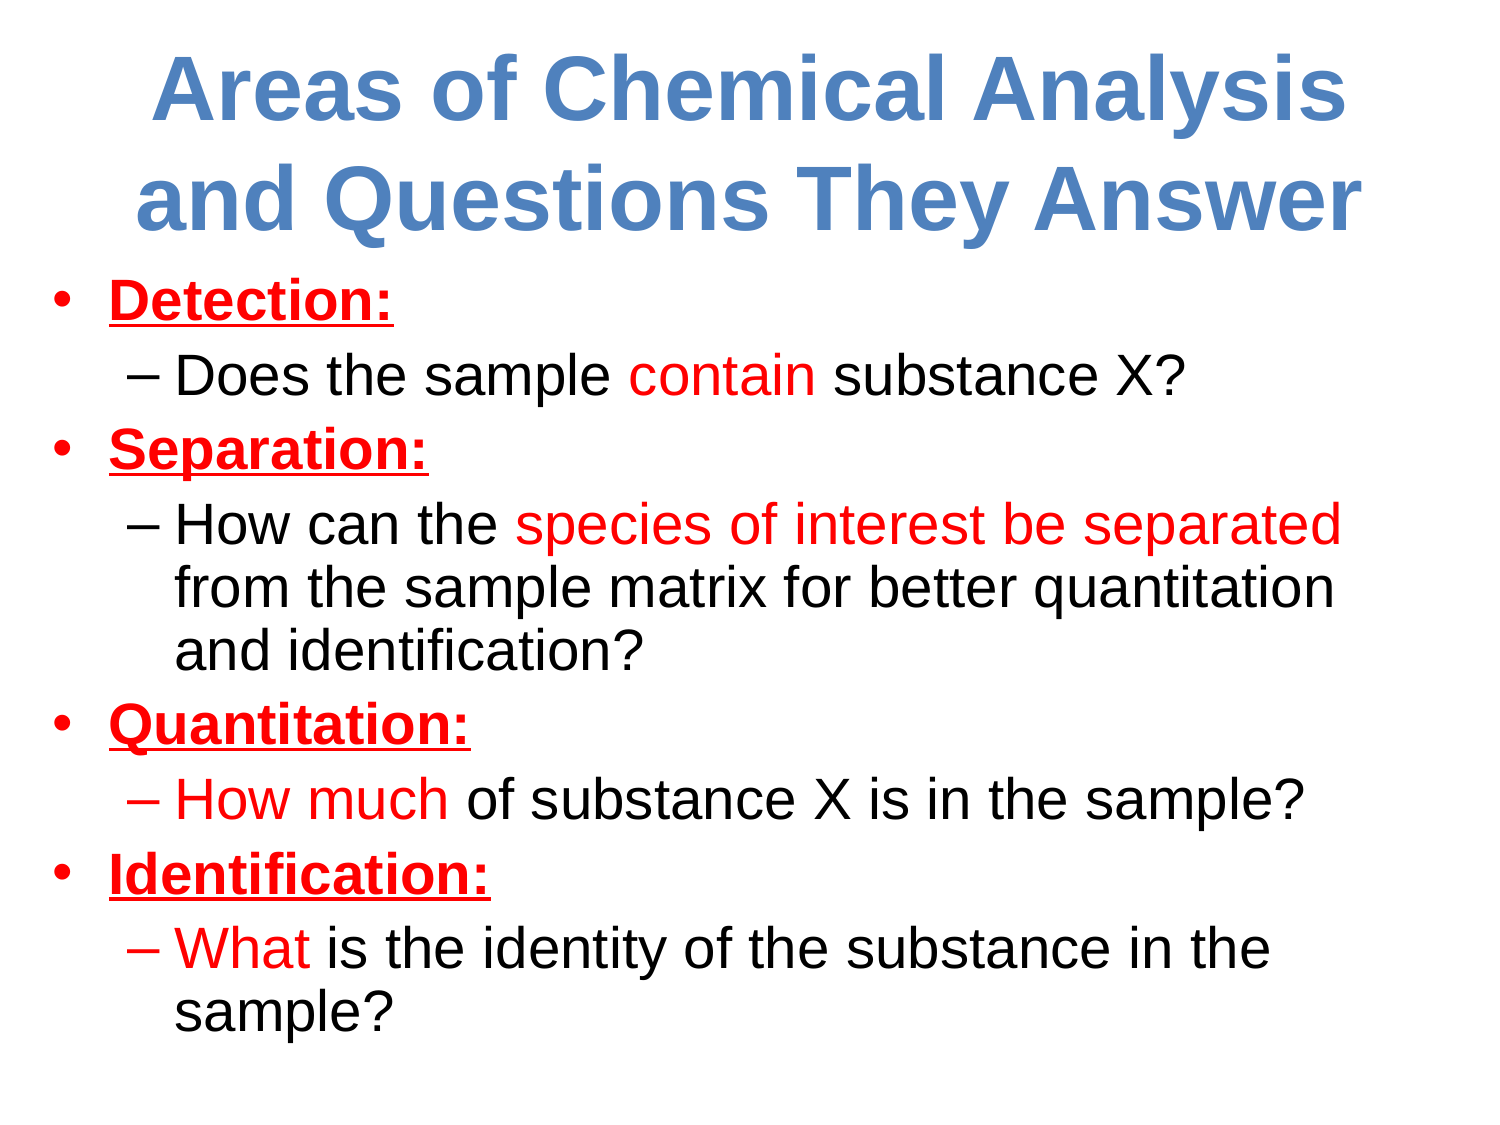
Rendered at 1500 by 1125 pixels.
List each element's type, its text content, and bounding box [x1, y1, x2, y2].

list Detection: Does the sample contain substance X? Separation: How can the species of interest be separated from the sample matrix for better quantitation and identification? Quantitation: How much of substance X is in the sample? Identification: What is the identity of the substance in the sample? [37, 262, 1463, 1100]
title Areas of Chemical Analysis and Questions They Answer [75, 45, 1425, 233]
